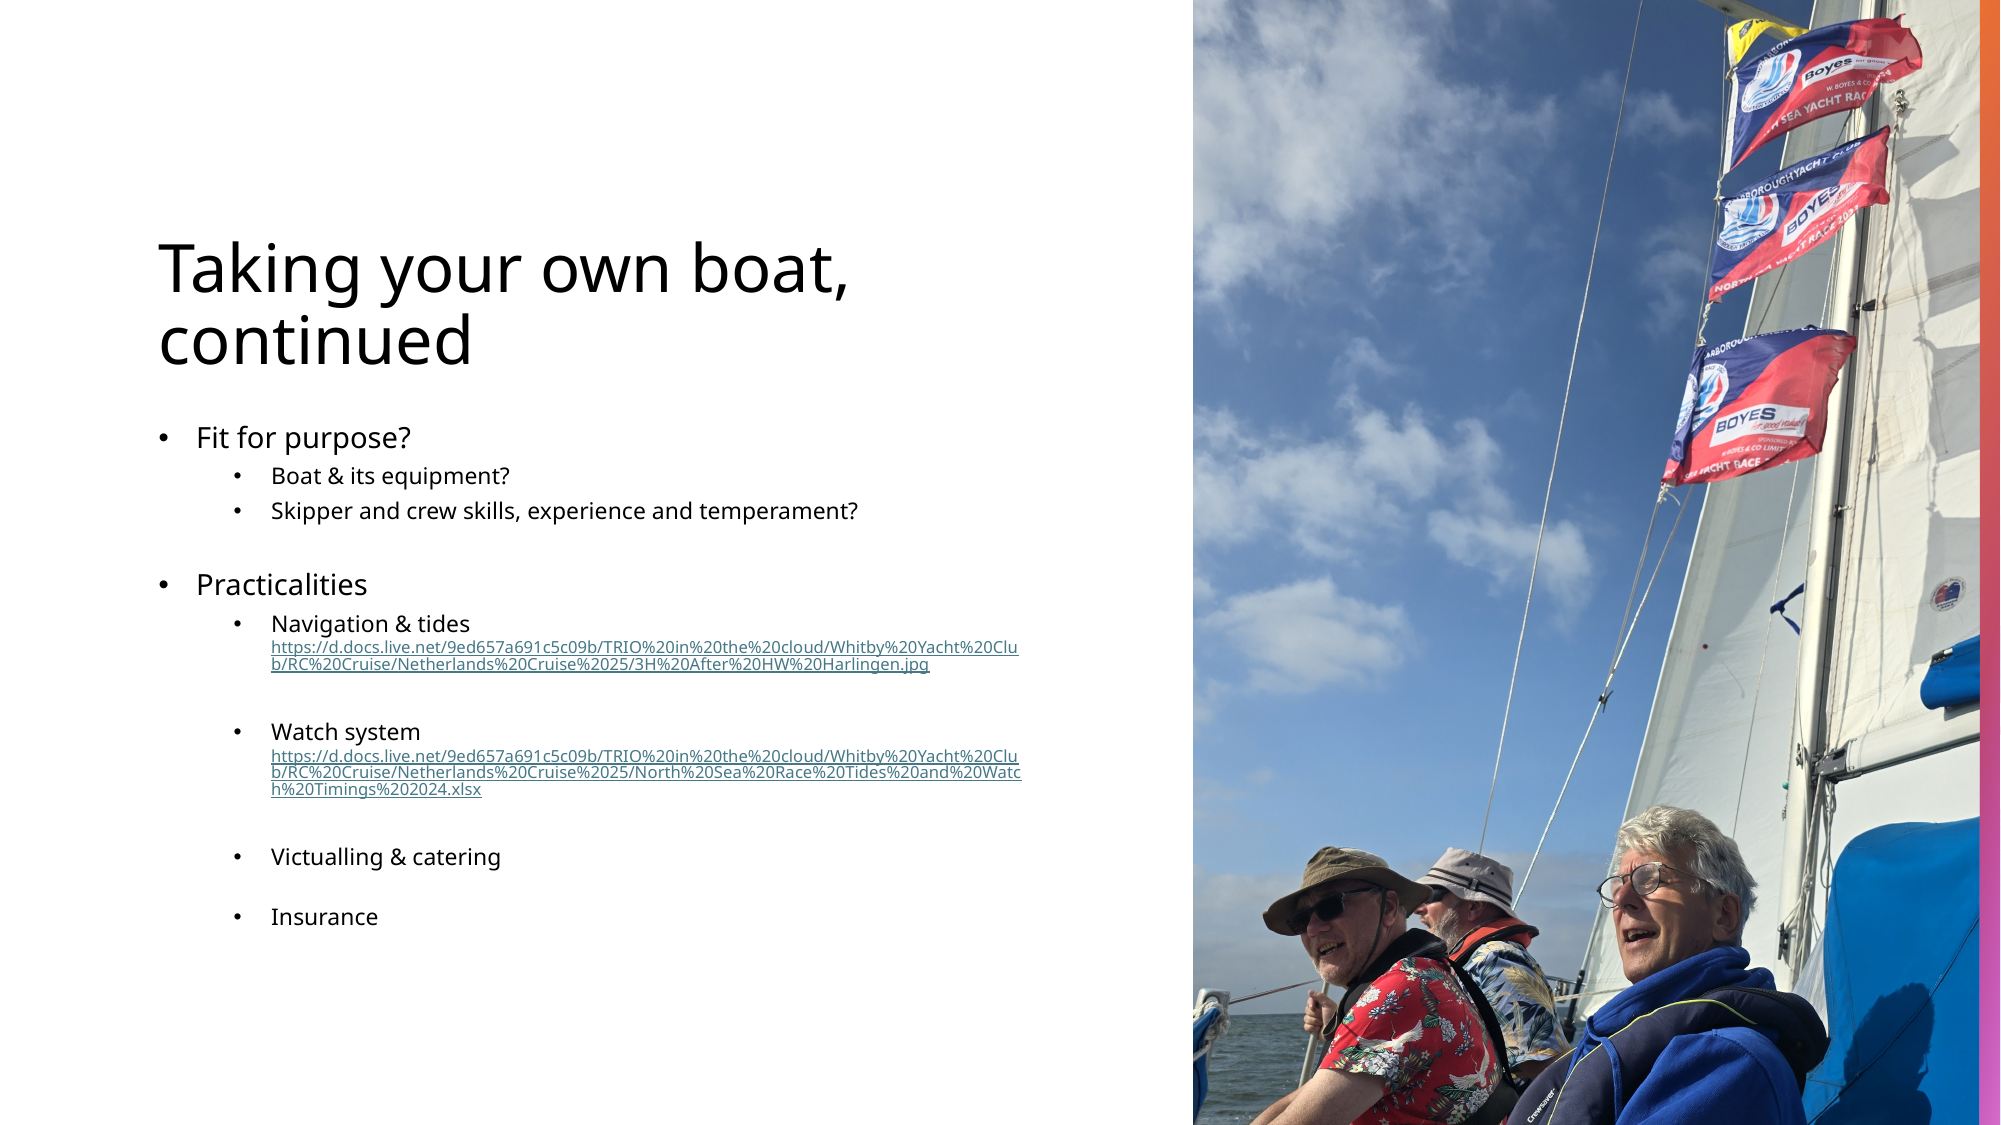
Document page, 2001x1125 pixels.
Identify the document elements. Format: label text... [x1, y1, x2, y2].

list Fit for purpose? Boat & its equipment? Skipper and crew skills, experience and temperament? Practicalities Navigation & tides https://d.docs.live.net/9ed657a691c5c09b/TRIO%20in%20the%20cloud/Whitby%20Yacht%20Club/RC%20Cruise/Netherlands%20Cruise%2025/3H%20After%20HW%20Harlingen.jpg Watch system https://d.docs.live.net/9ed657a691c5c09b/TRIO%20in%20the%20cloud/Whitby%20Yacht%20Club/RC%20Cruise/Netherlands%20Cruise%2025/North%20Sea%20Race%20Tides%20and%20Watch%20Timings%202024.xlsx Victualling & catering Insurance [143, 415, 1043, 982]
picture [1033, 1, 1979, 1125]
title Taking your own boat, continued [143, 121, 1043, 387]
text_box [1979, 0, 2000, 1125]
